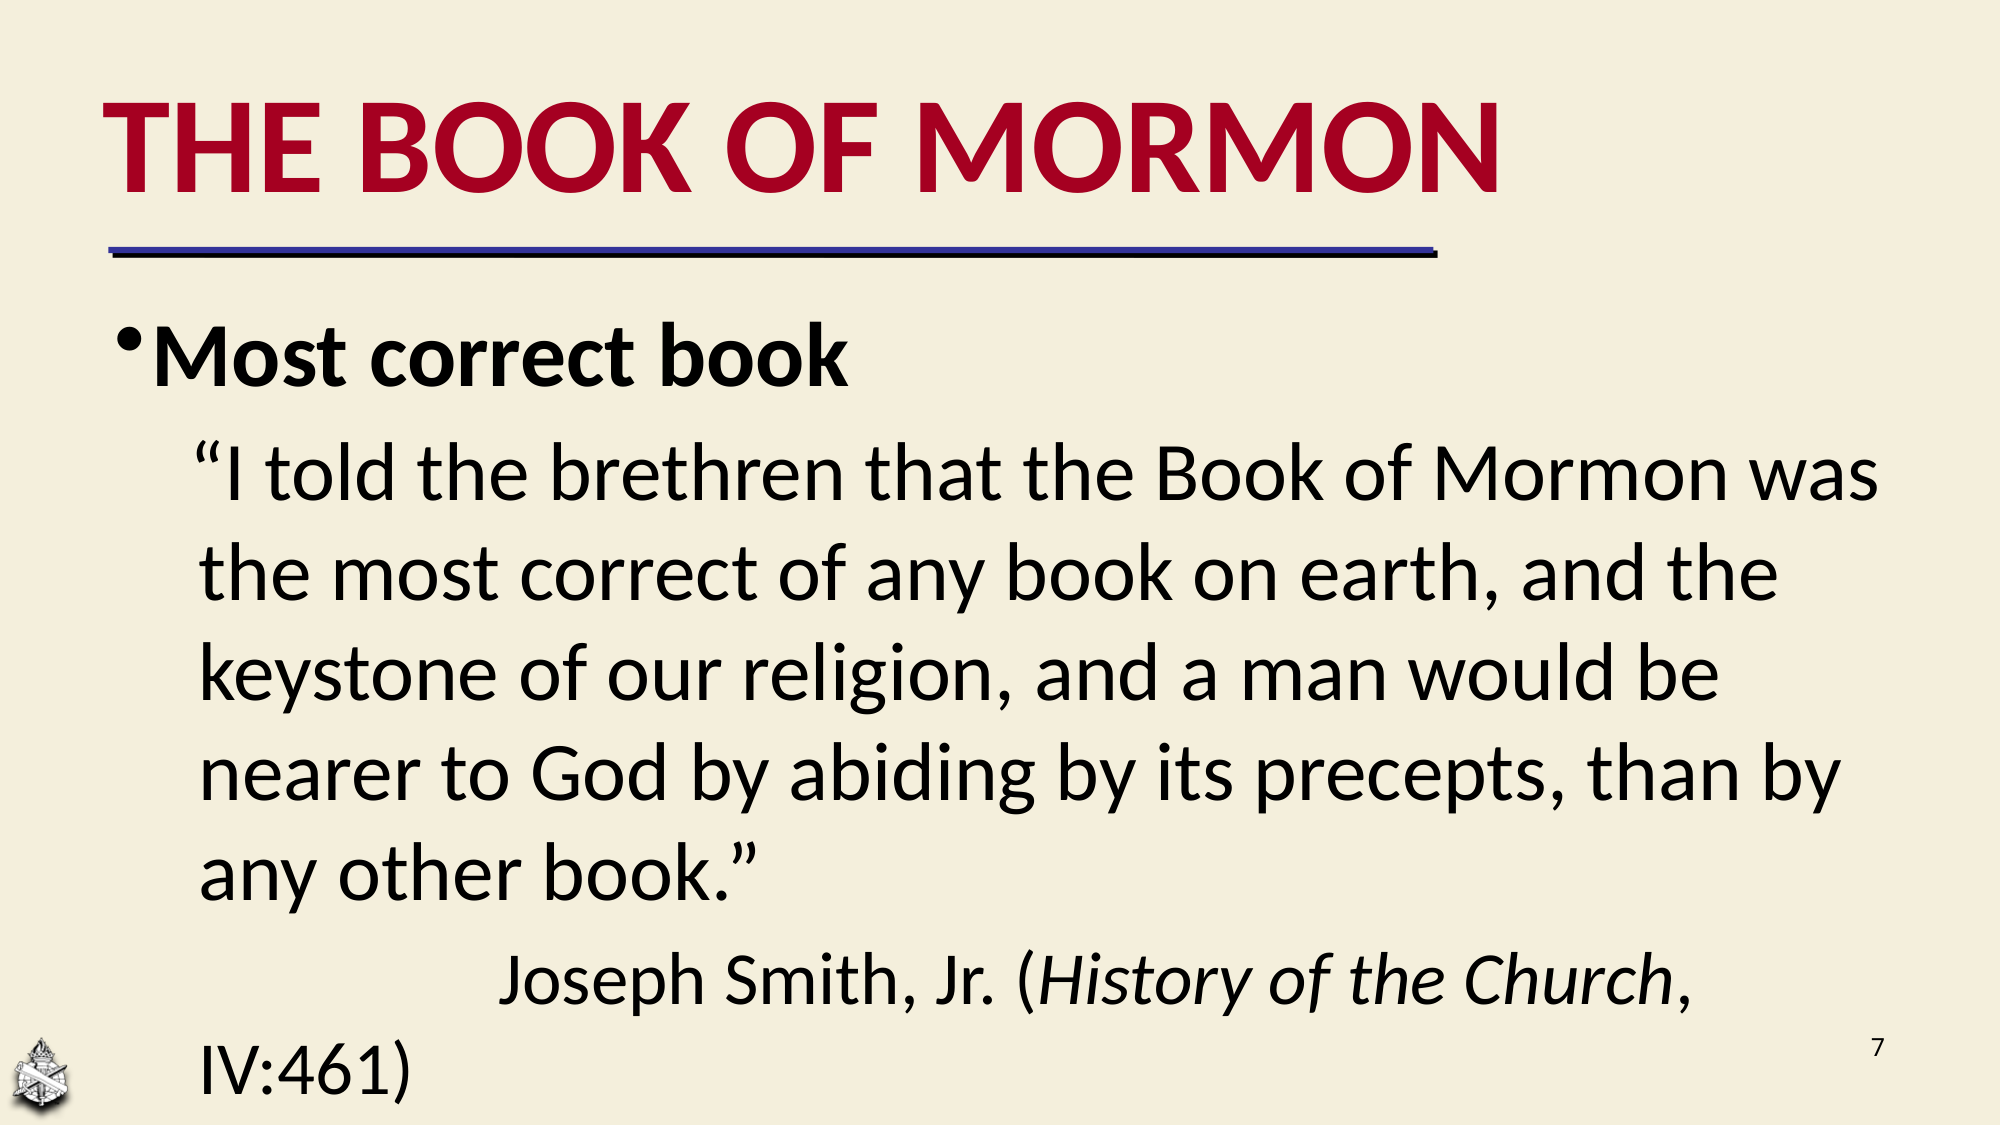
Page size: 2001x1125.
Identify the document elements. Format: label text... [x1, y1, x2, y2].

picture [12, 1037, 69, 1108]
title The Book of Mormon [87, 37, 1675, 238]
list Most correct book “I told the brethren that the Book of Mormon was the most correct of any book on earth, and the keystone of our religion, and a man would be nearer to God by abiding by its precepts, than by any other book.” Joseph Smith, Jr. (History of the Church, IV:461) [99, 287, 1900, 1125]
